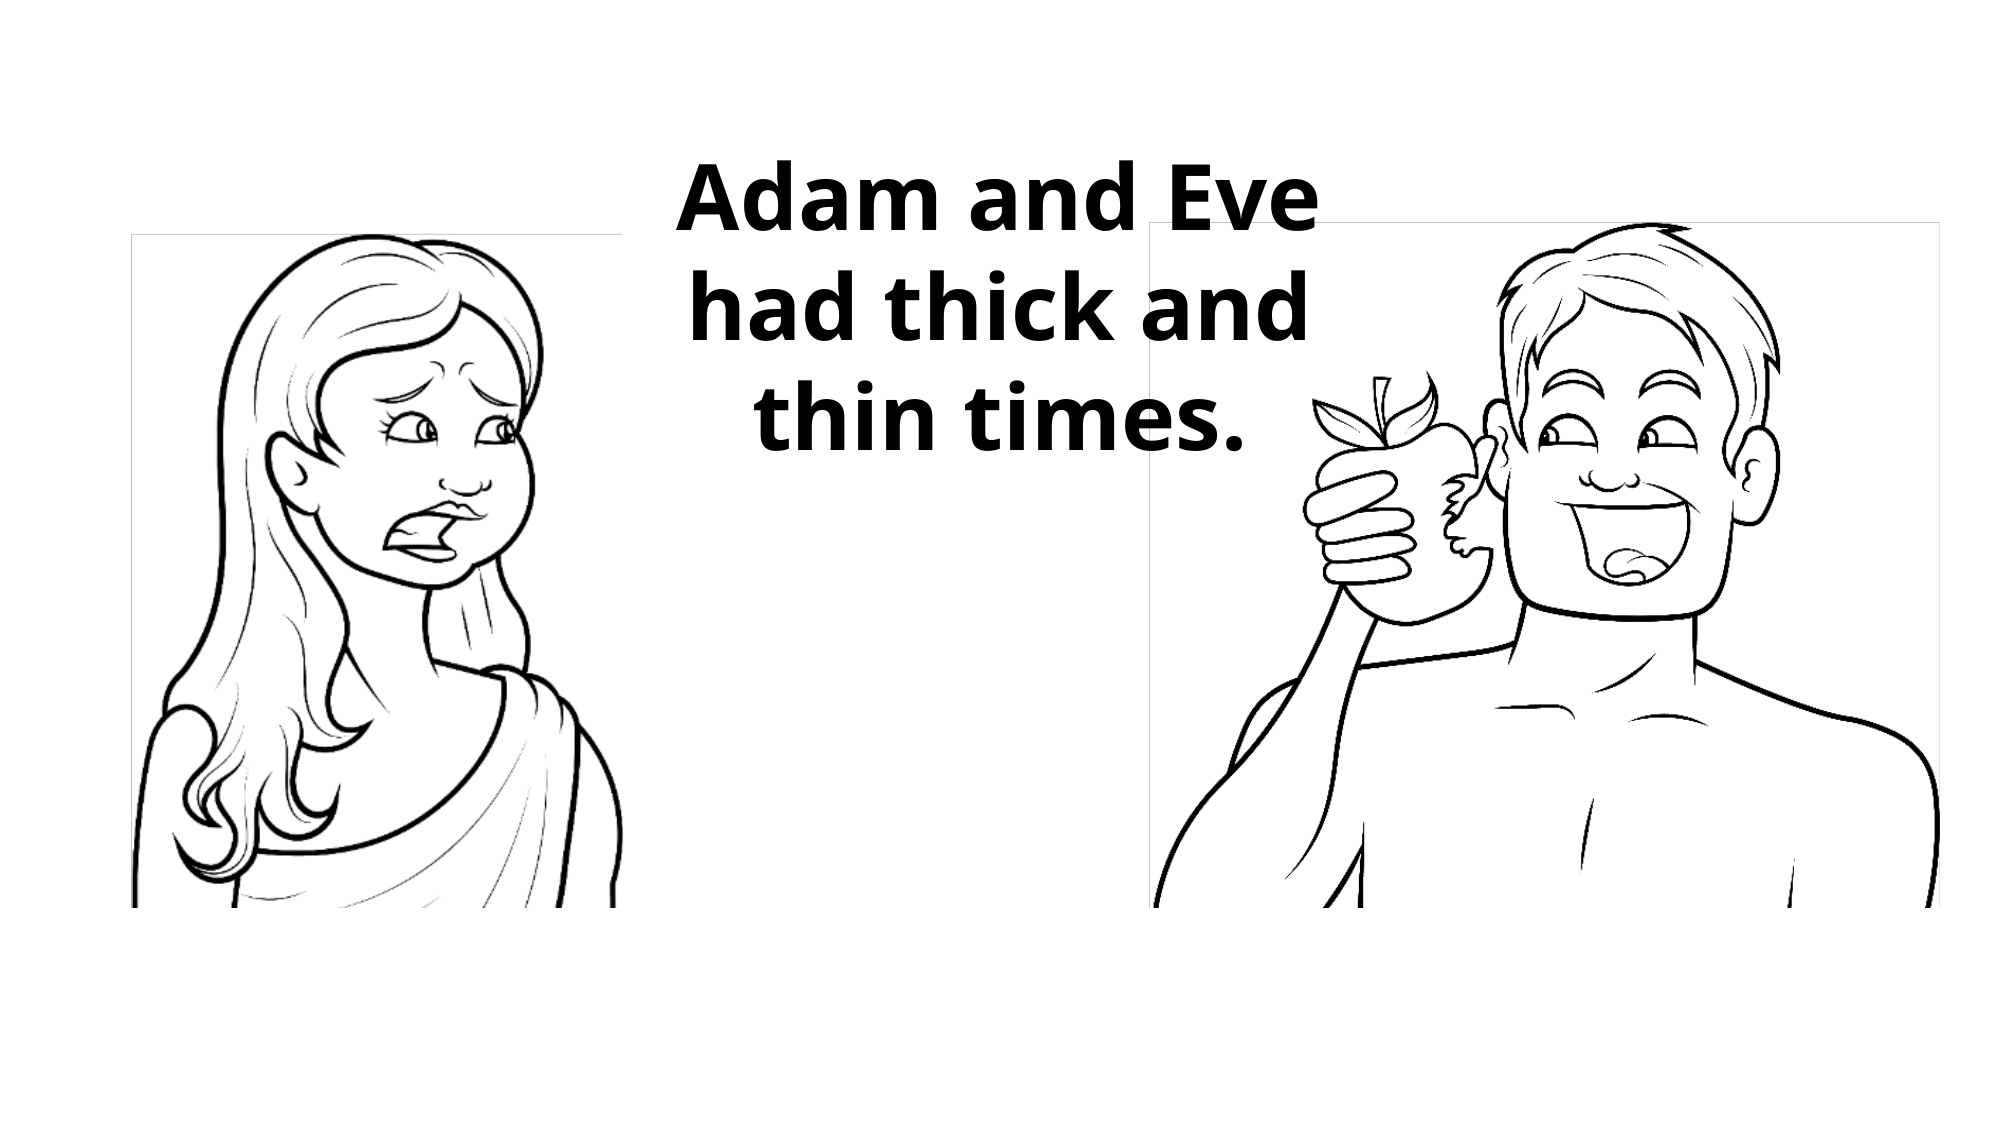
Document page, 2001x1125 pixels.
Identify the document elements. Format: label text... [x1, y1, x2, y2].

picture [1142, 216, 1959, 908]
list Adam and Eve had thick and thin times. [601, 131, 1399, 629]
picture [108, 216, 651, 908]
